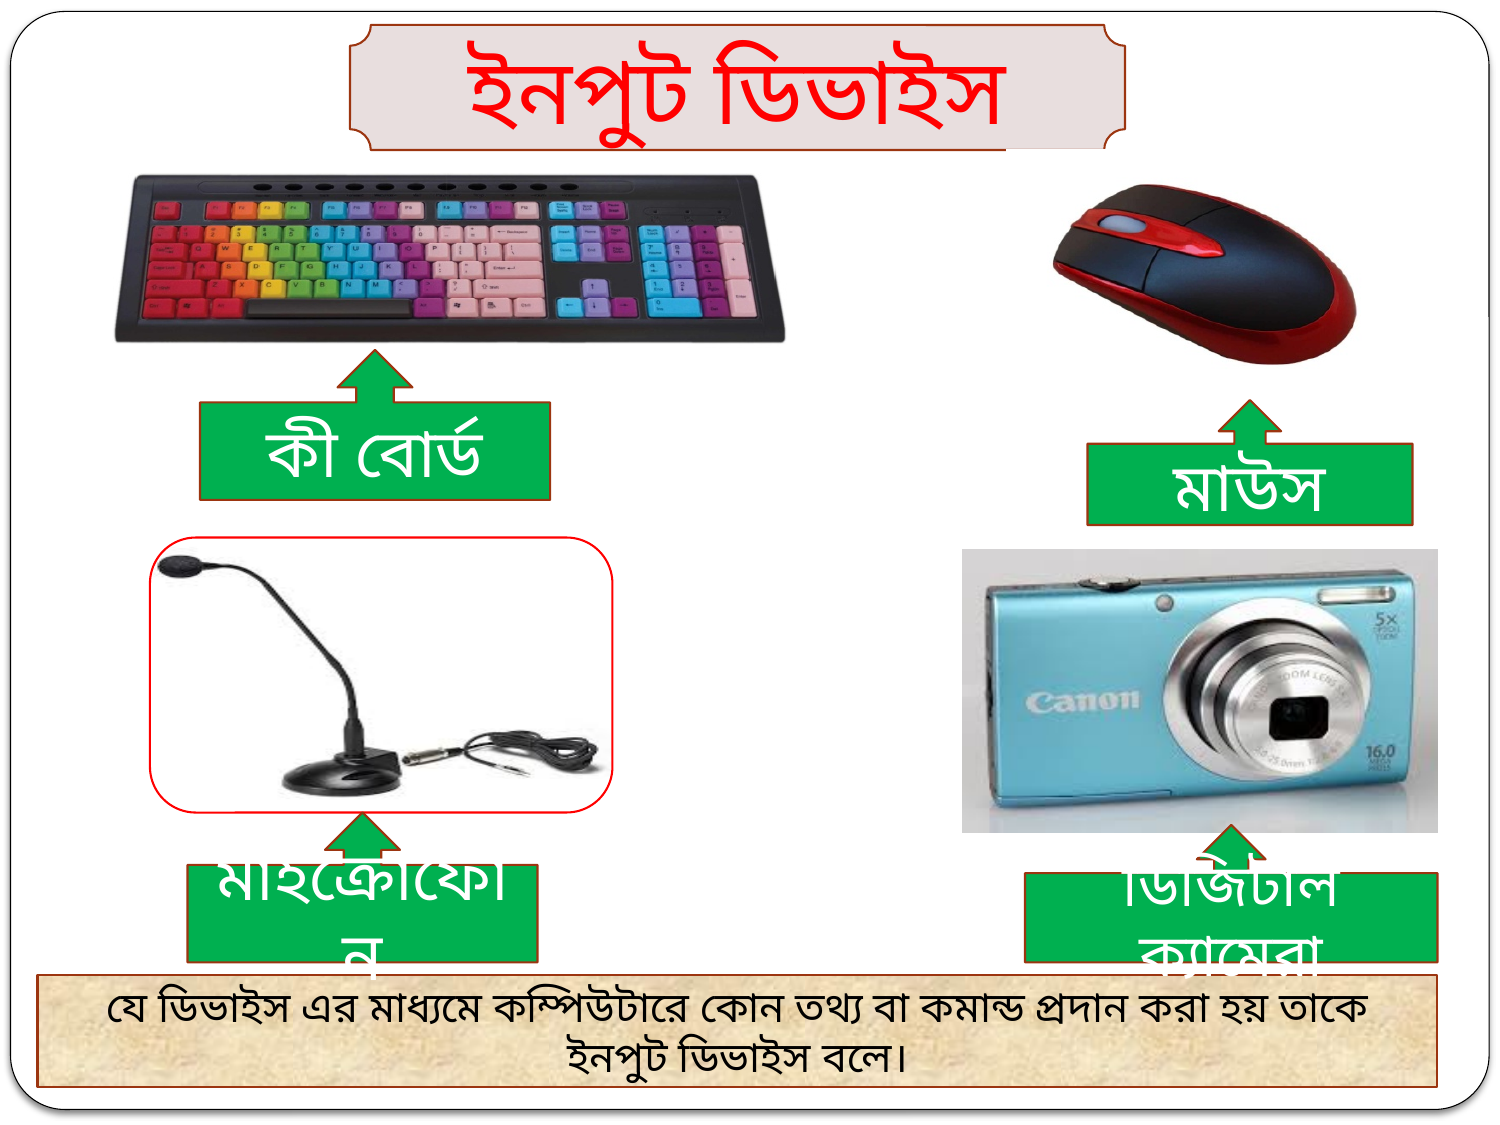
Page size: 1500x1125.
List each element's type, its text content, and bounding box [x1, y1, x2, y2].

picture [1005, 149, 1401, 401]
text_box [148, 536, 614, 814]
text_box ডিজিটাল ক্যামেরা [1023, 841, 1439, 964]
text_box মাইক্রোফোন [186, 811, 539, 964]
text_box ইনপুট ডিভাইস [348, 23, 1127, 152]
picture [962, 549, 1438, 833]
text_box যে ডিভাইস এর মাধ্যমে কম্পিউটারে কোন তথ্য বা কমান্ড প্রদান করা হয় তাকে ইনপুট ডিভাইস বলে। [36, 974, 1438, 1088]
text_box কী বোর্ড [198, 363, 552, 501]
text_box মাউস [1086, 410, 1414, 527]
picture [87, 162, 801, 354]
